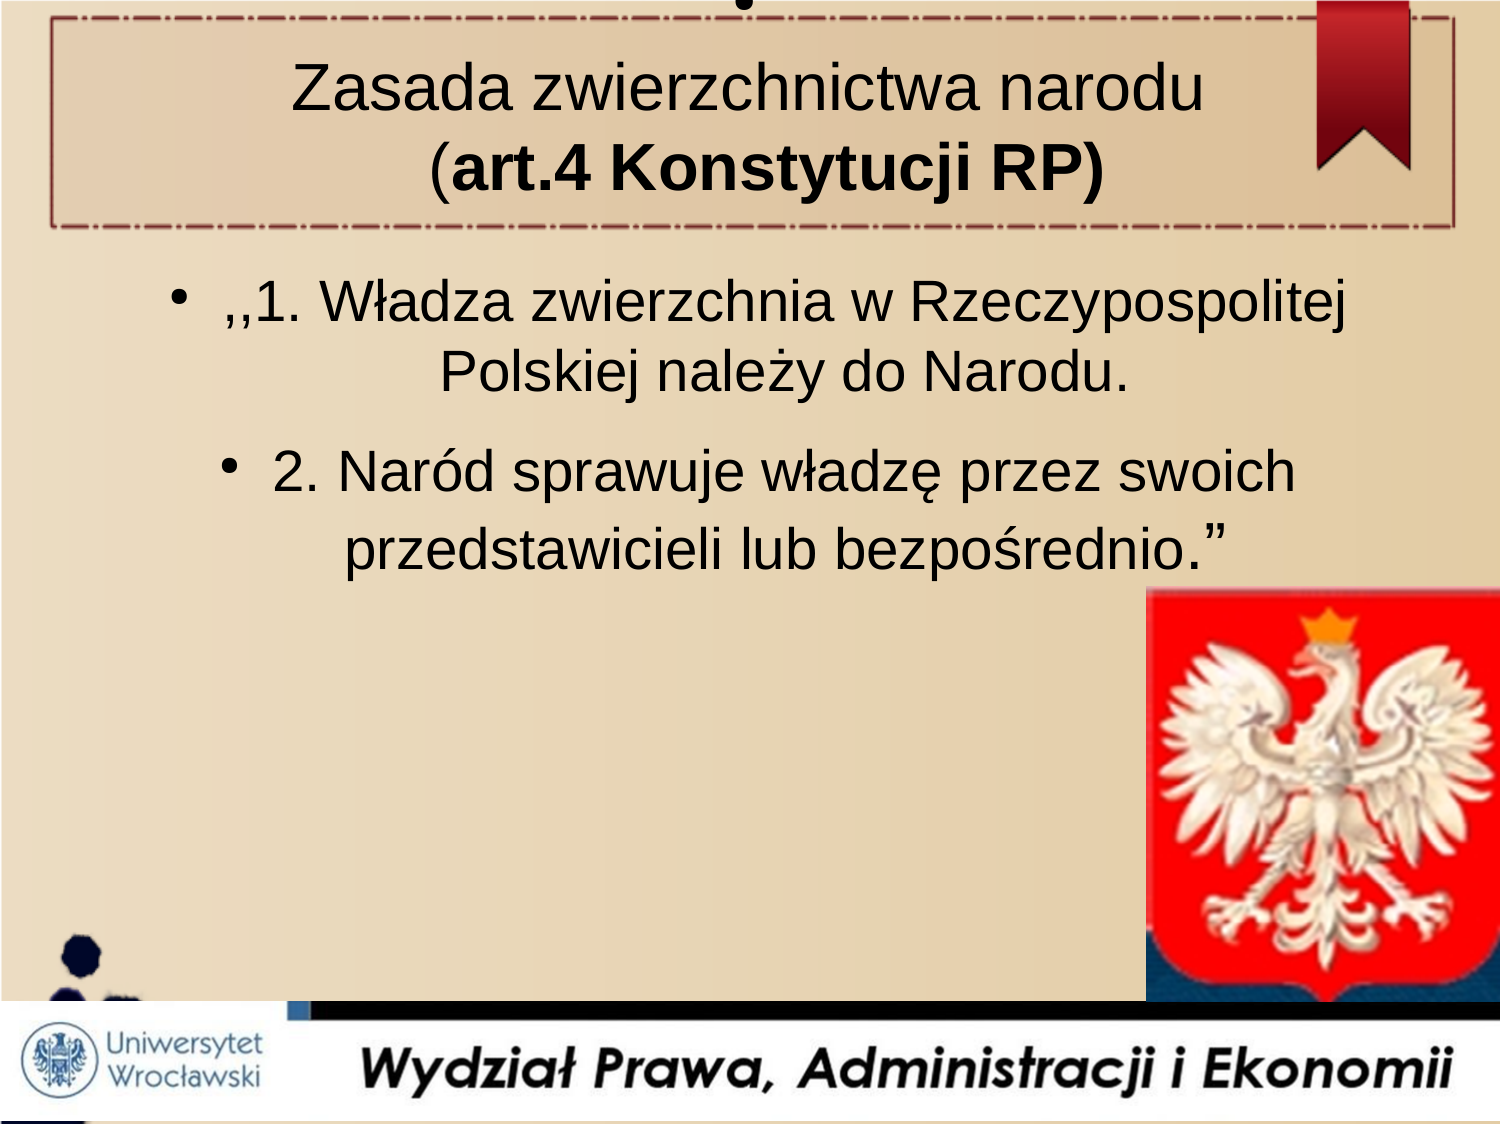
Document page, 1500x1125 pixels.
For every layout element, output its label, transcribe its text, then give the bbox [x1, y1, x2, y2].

picture [0, 0, 1500, 1124]
title Zasada zwierzchnictwa narodu (art.4 Konstytucji RP) [75, 44, 1425, 233]
list ,,1. Władza zwierzchnia w Rzeczypospolitej Polskiej należy do Narodu. 2. Naród sprawuje władzę przez swoich przedstawicieli lub bezpośrednio.” [75, 263, 1425, 916]
